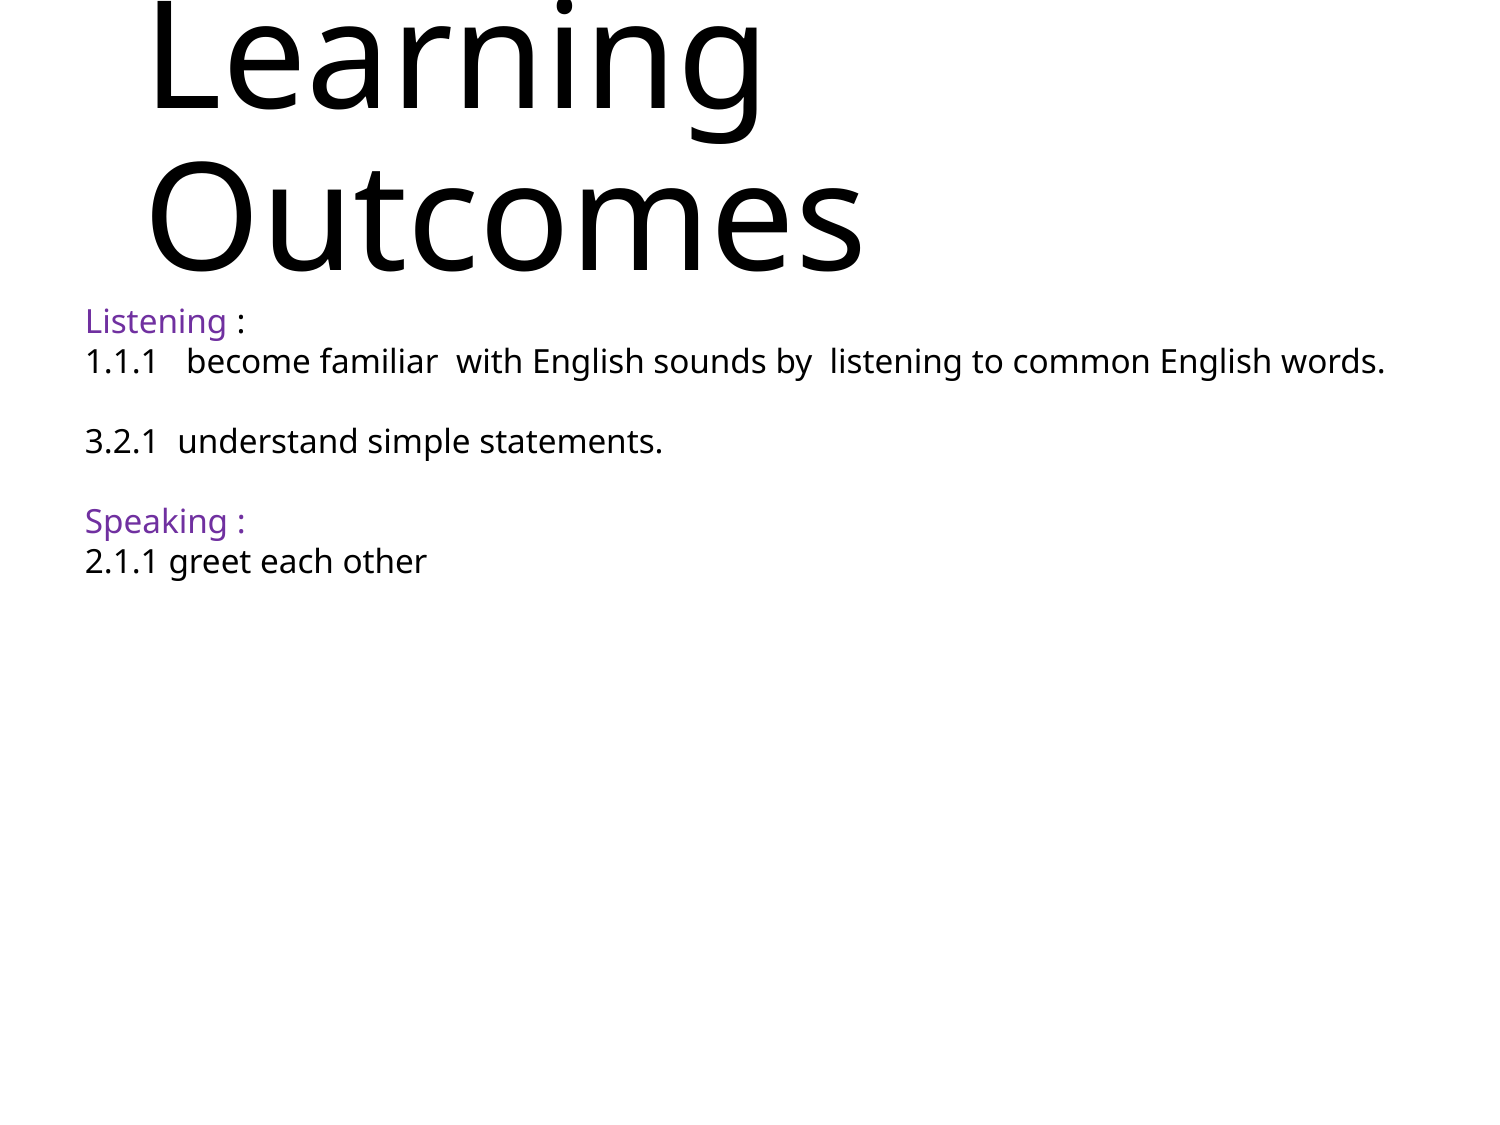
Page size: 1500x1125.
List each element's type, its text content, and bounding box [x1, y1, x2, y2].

text_box Listening : 1.1.1 become familiar with English sounds by listening to common English words. 3.2.1 understand simple statements. Speaking : 2.1.1 greet each other [70, 292, 1447, 707]
title Learning Outcomes [128, 46, 1404, 235]
